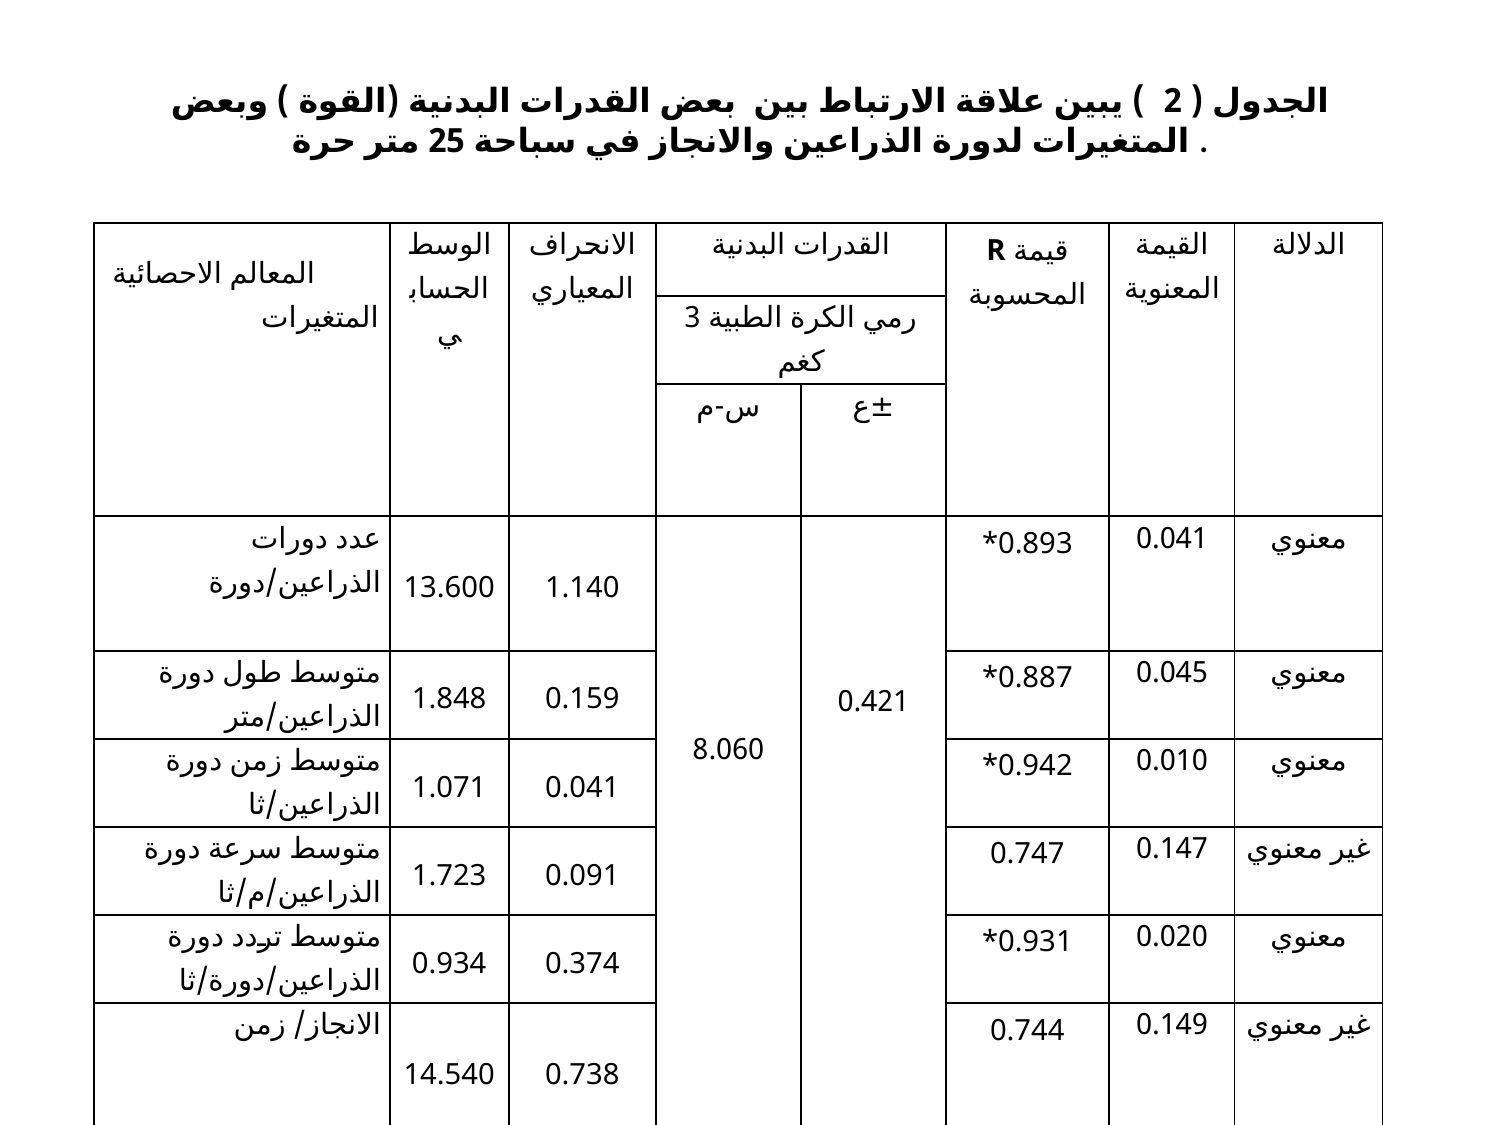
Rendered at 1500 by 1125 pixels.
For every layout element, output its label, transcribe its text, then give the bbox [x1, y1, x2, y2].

table_cell 1.140 [510, 517, 655, 650]
table_cell معنوي [1235, 652, 1382, 738]
table_cell 0.738 [510, 1004, 655, 1125]
table_cell س-م [657, 385, 800, 515]
table_cell 0.041 [1110, 517, 1234, 650]
table_cell *0.931 [947, 916, 1108, 1002]
table_cell عدد دورات الذراعين/دورة [95, 517, 389, 650]
table_cell 1.071 [391, 740, 508, 826]
table_cell الانجاز/ زمن [95, 1004, 389, 1125]
table_header الدلالة [1235, 224, 1382, 515]
table_cell متوسط سرعة دورة الذراعين/م/ثا [95, 828, 389, 914]
table_cell 0.159 [510, 652, 655, 738]
table_cell معنوي [1235, 517, 1382, 650]
table_cell 1.848 [391, 652, 508, 738]
table_cell 13.600 [391, 517, 508, 650]
table_cell 0.147 [1110, 828, 1234, 914]
table_cell 0.747 [947, 828, 1108, 914]
table_cell ±ع [802, 385, 945, 515]
table_cell 8.060 [657, 517, 800, 1125]
table_cell متوسط زمن دورة الذراعين/ثا [95, 740, 389, 826]
table_cell 1.723 [391, 828, 508, 914]
title الجدول ( 2 ) يبين علاقة الارتباط بين بعض القدرات البدنية (القوة ) وبعض المتغيرات لدورة الذراعين والانجاز في سباحة 25 متر حرة . [75, 45, 1425, 233]
table_header الوسط الحسابي [391, 224, 508, 515]
table_cell 0.010 [1110, 740, 1234, 826]
table_header قيمة R المحسوبة [947, 224, 1108, 515]
table_header الانحراف المعياري [510, 224, 655, 515]
table_cell 0.045 [1110, 652, 1234, 738]
table_cell غير معنوي [1235, 828, 1382, 914]
table_cell 0.149 [1110, 1004, 1234, 1125]
table_cell غير معنوي [1235, 1004, 1382, 1125]
table_cell معنوي [1235, 740, 1382, 826]
table_cell متوسط طول دورة الذراعين/متر [95, 652, 389, 738]
table_cell 0.091 [510, 828, 655, 914]
table_cell 0.744 [947, 1004, 1108, 1125]
table_cell *0.942 [947, 740, 1108, 826]
table_cell معنوي [1235, 916, 1382, 1002]
table_cell *0.893 [947, 517, 1108, 650]
table_cell 0.020 [1110, 916, 1234, 1002]
table_cell 0.934 [391, 916, 508, 1002]
table_cell 0.041 [510, 740, 655, 826]
table_cell *0.887 [947, 652, 1108, 738]
table_cell متوسط تردد دورة الذراعين/دورة/ثا [95, 916, 389, 1002]
table_header المعالم الاحصائية المتغيرات [95, 224, 389, 515]
table_cell رمي الكرة الطبية 3 كغم [657, 297, 945, 383]
table_cell 14.540 [391, 1004, 508, 1125]
table_header القيمة المعنوية [1110, 224, 1234, 515]
table_header القدرات البدنية [657, 224, 945, 295]
table_cell 0.421 [802, 517, 945, 1125]
table_cell 0.374 [510, 916, 655, 1002]
